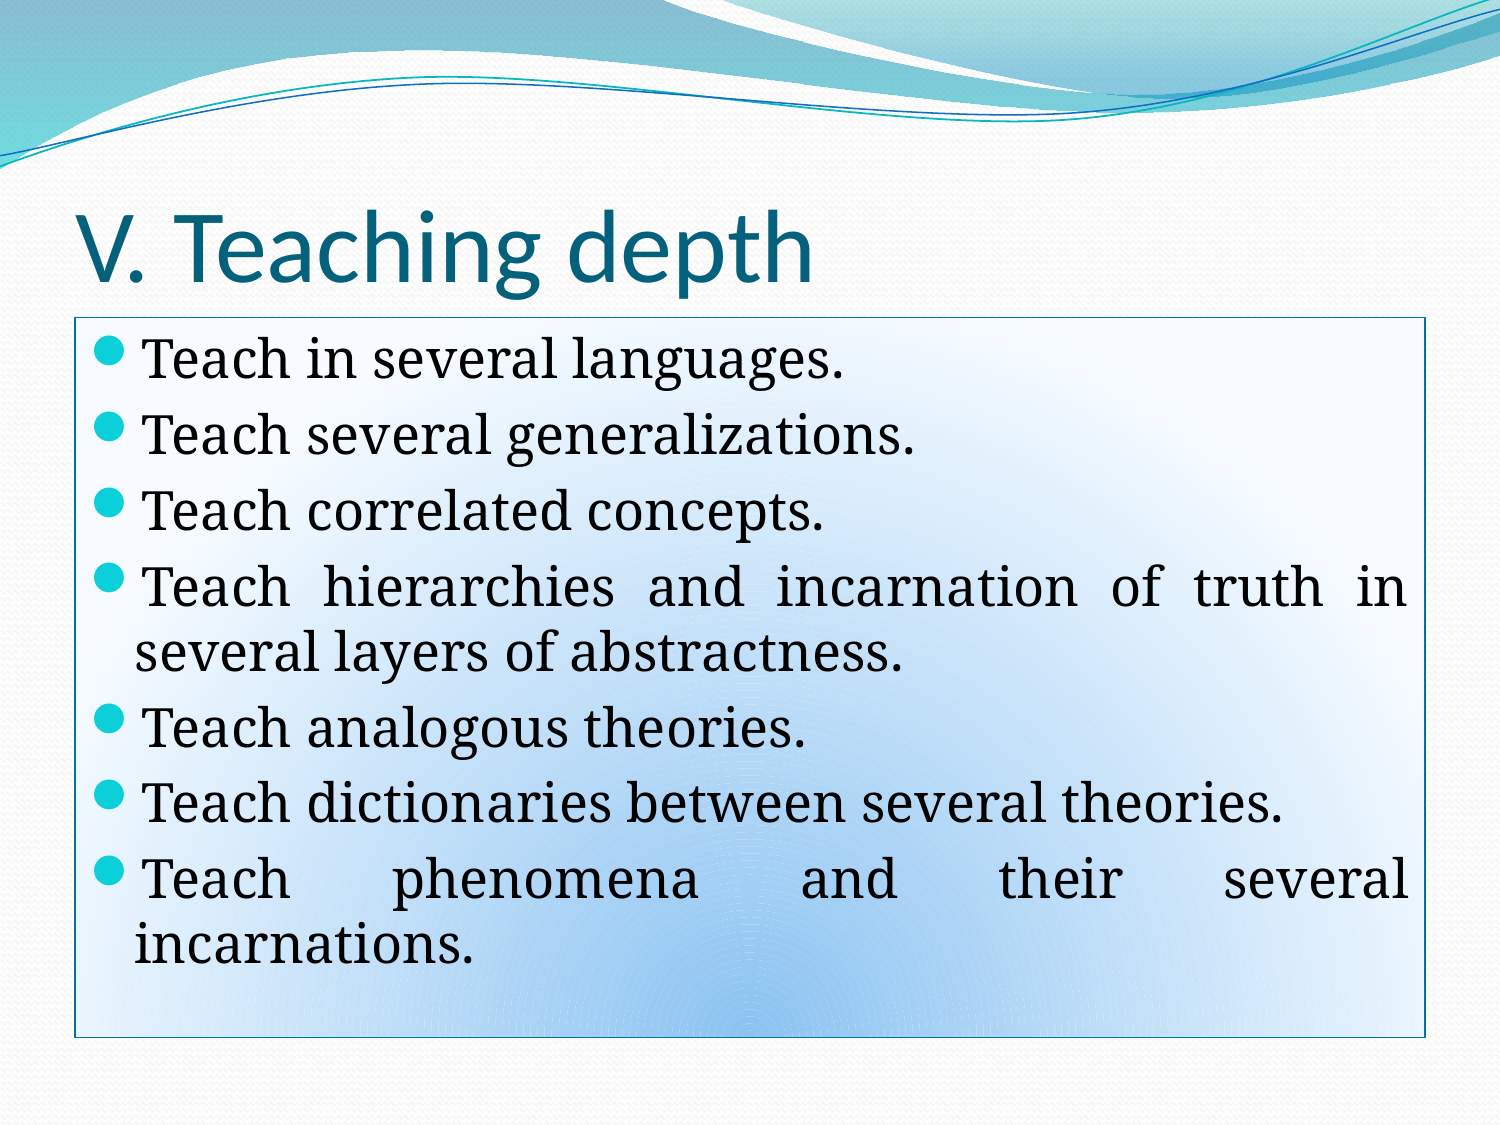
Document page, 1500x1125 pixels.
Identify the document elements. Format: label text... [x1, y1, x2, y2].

list Teach in several languages. Teach several generalizations. Teach correlated concepts. Teach hierarchies and incarnation of truth in several layers of abstractness. Teach analogous theories. Teach dictionaries between several theories. Teach phenomena and their several incarnations. [74, 317, 1426, 1038]
title V. Teaching depth [75, 115, 1425, 303]
